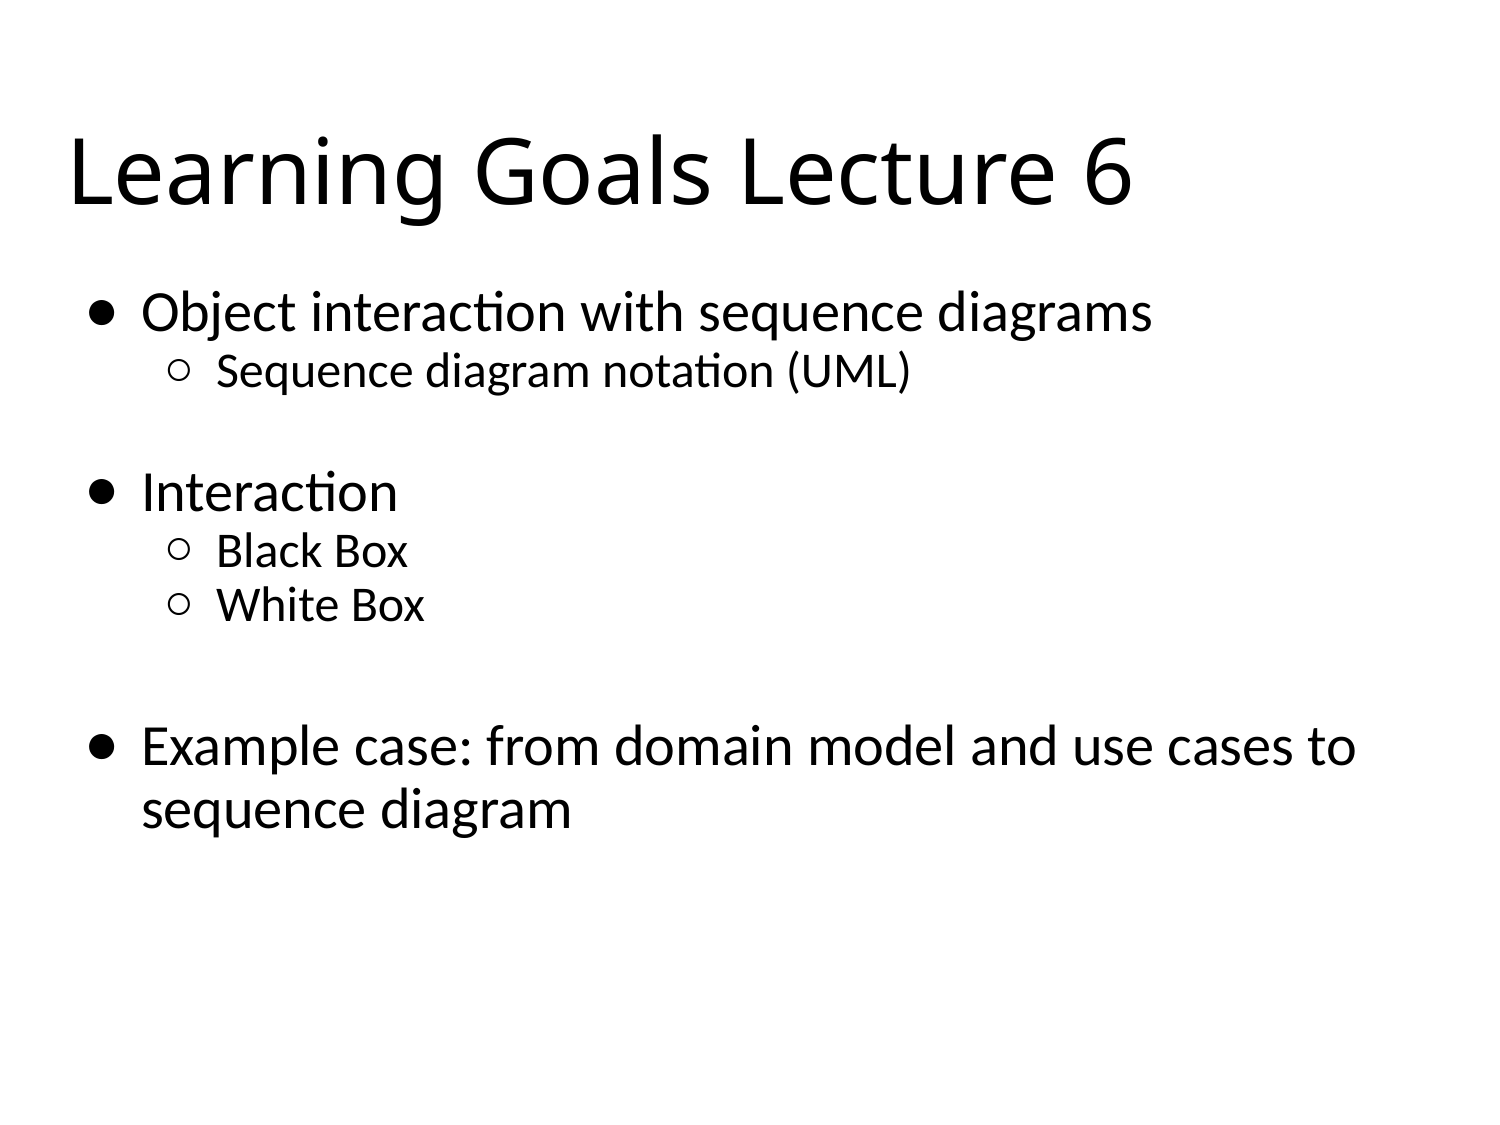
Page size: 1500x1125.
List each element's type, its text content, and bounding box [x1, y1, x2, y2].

title Learning Goals Lecture 6 [51, 110, 1449, 204]
list Object interaction with sequence diagrams Sequence diagram notation (UML) Interaction Black Box White Box Example case: from domain model and use cases to sequence diagram [51, 266, 1449, 905]
